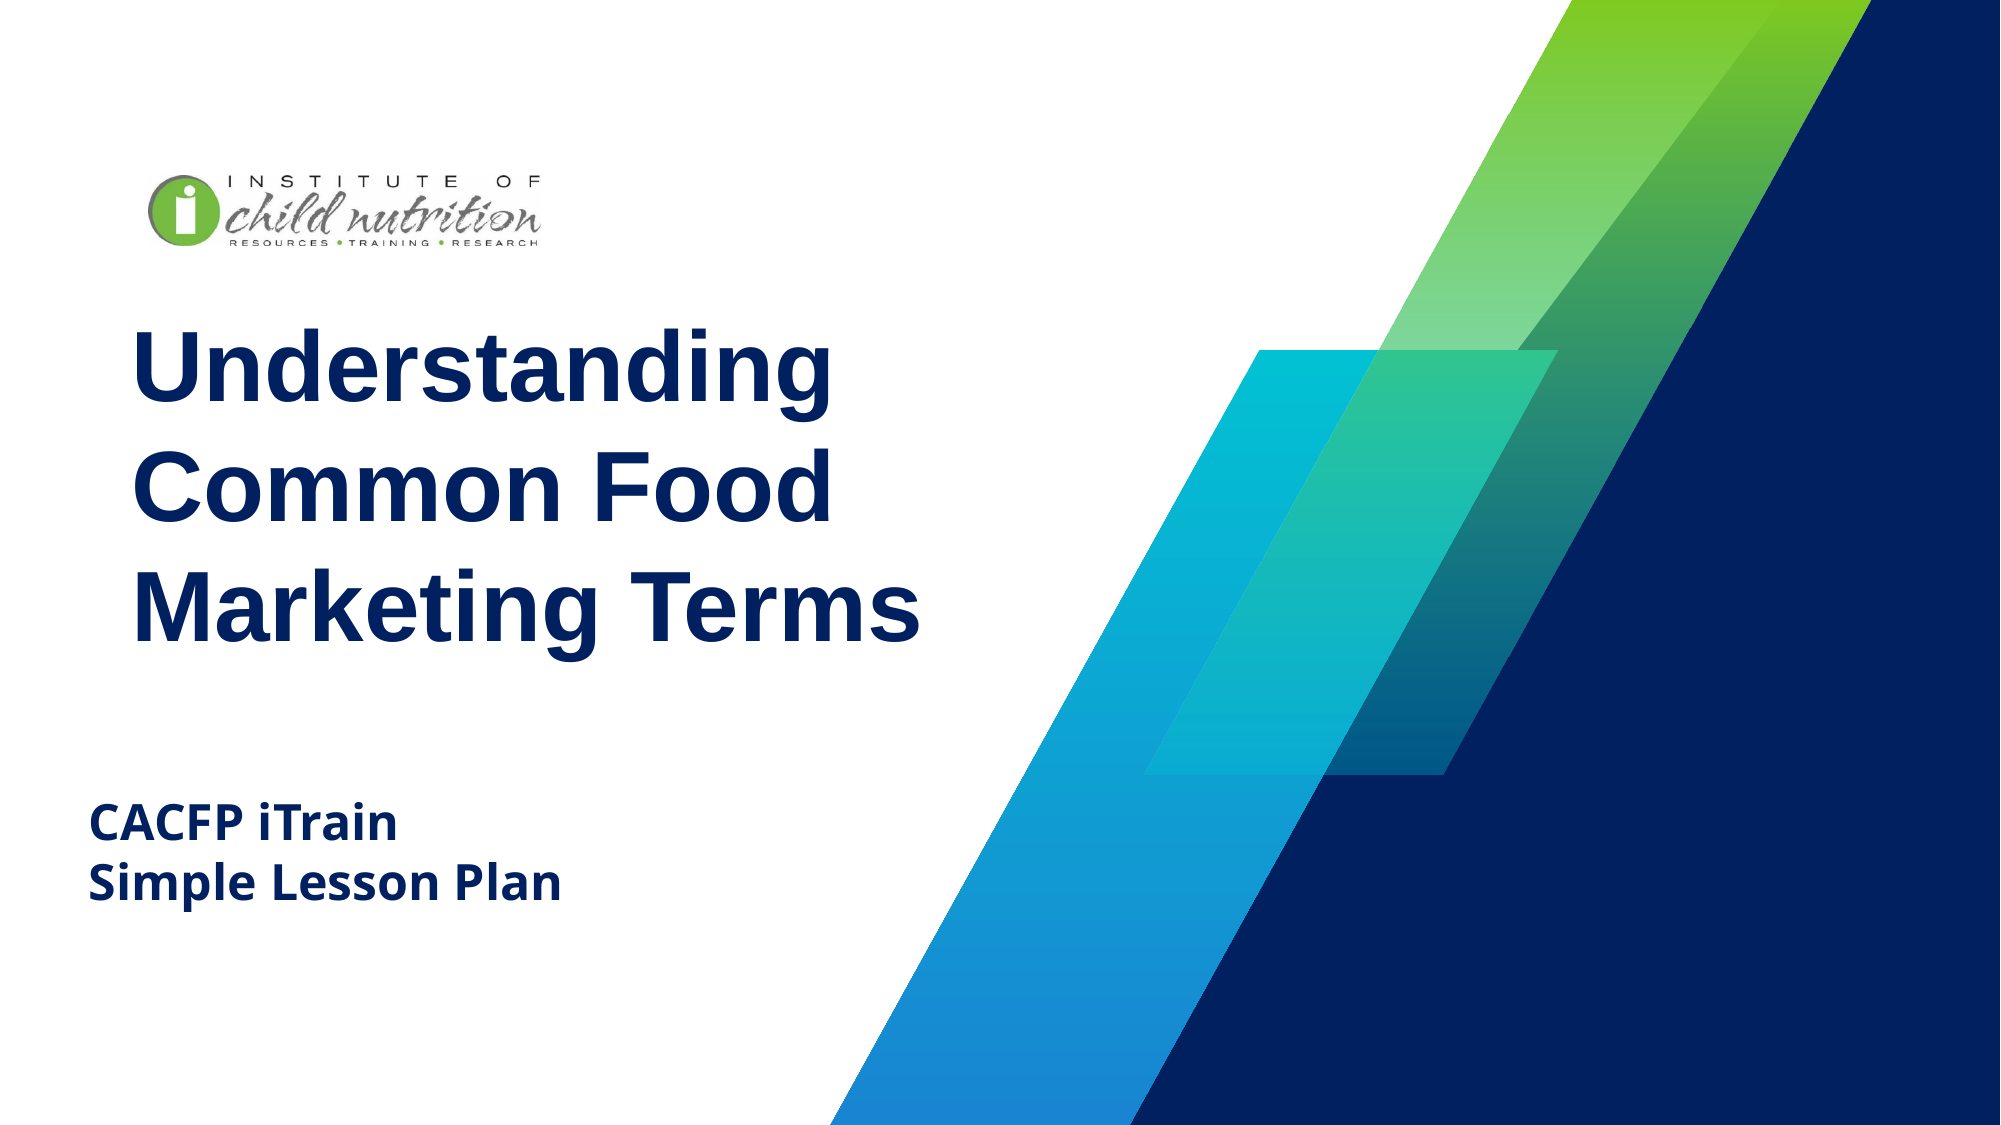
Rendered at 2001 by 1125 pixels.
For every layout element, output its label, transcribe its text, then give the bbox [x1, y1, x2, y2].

title Understanding Common Food Marketing Terms [131, 301, 1109, 927]
text_box CACFP iTrain Simple Lesson Plan [74, 783, 592, 919]
picture [148, 175, 542, 247]
